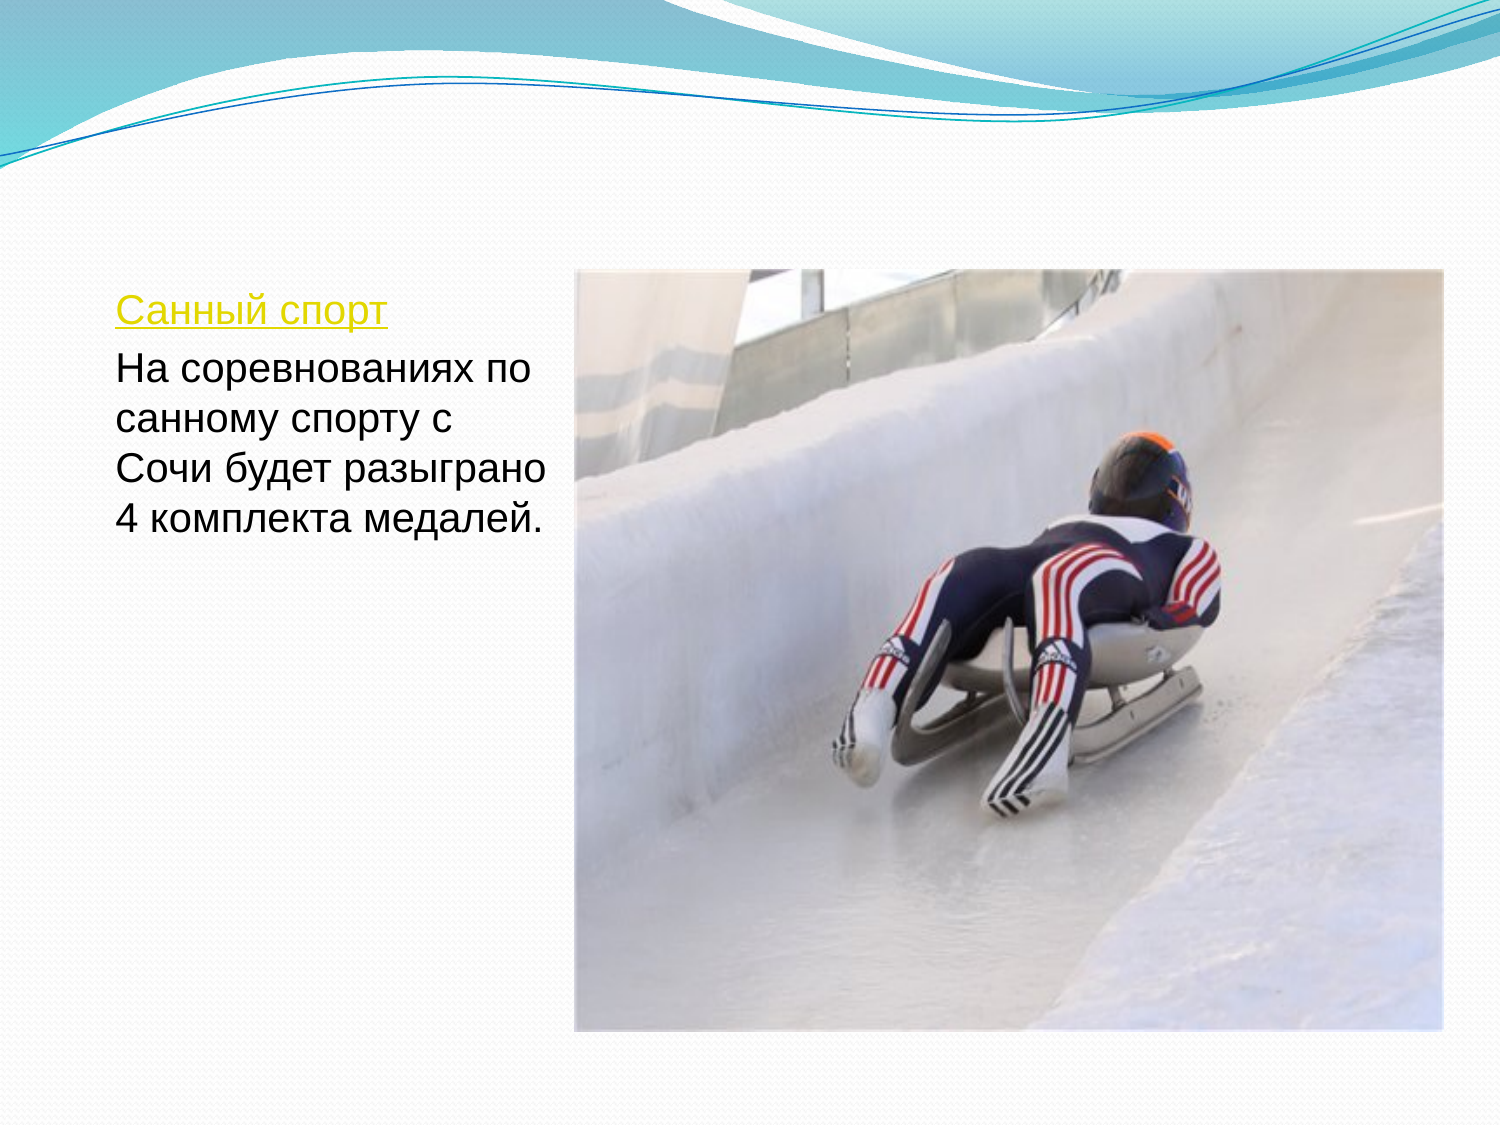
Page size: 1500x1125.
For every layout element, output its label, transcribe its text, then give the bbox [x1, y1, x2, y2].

list Санный спорт На соревнованиях по санному спорту с Сочи будет разыграно 4 комплекта медалей. [112, 275, 563, 1025]
picture [573, 269, 1444, 1032]
